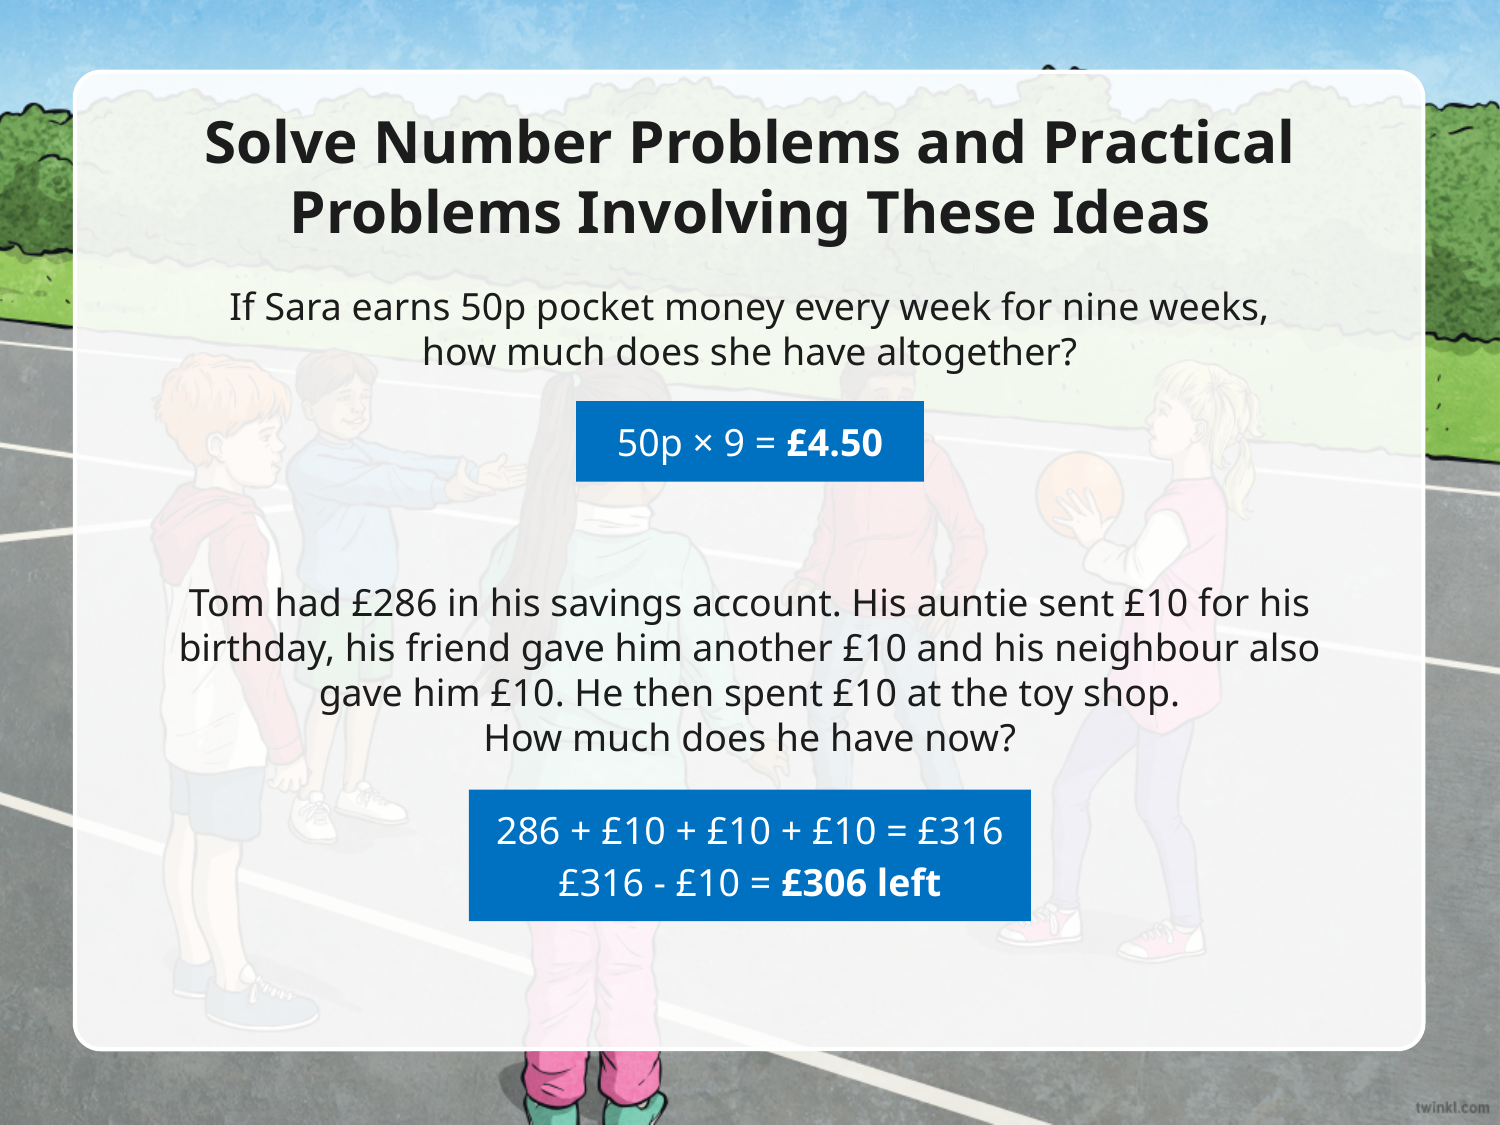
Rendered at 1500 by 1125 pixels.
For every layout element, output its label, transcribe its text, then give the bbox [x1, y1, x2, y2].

picture [0, 0, 1500, 1125]
text_box If Sara earns 50p pocket money every week for nine weeks, how much does she have altogether? [123, 264, 1376, 391]
text_box Tom had £286 in his savings account. His auntie sent £10 for his birthday, his friend gave him another £10 and his neighbour also gave him £10. He then spent £10 at the toy shop. How much does he have now? [123, 561, 1376, 777]
text_box Solve Number Problems and Practical Problems Involving These Ideas [88, 87, 1412, 264]
text_box 50p × 9 = £4.50 [576, 401, 924, 482]
text_box 286 + £10 + £10 + £10 = £316 £316 - £10 = £306 left [468, 789, 1031, 922]
